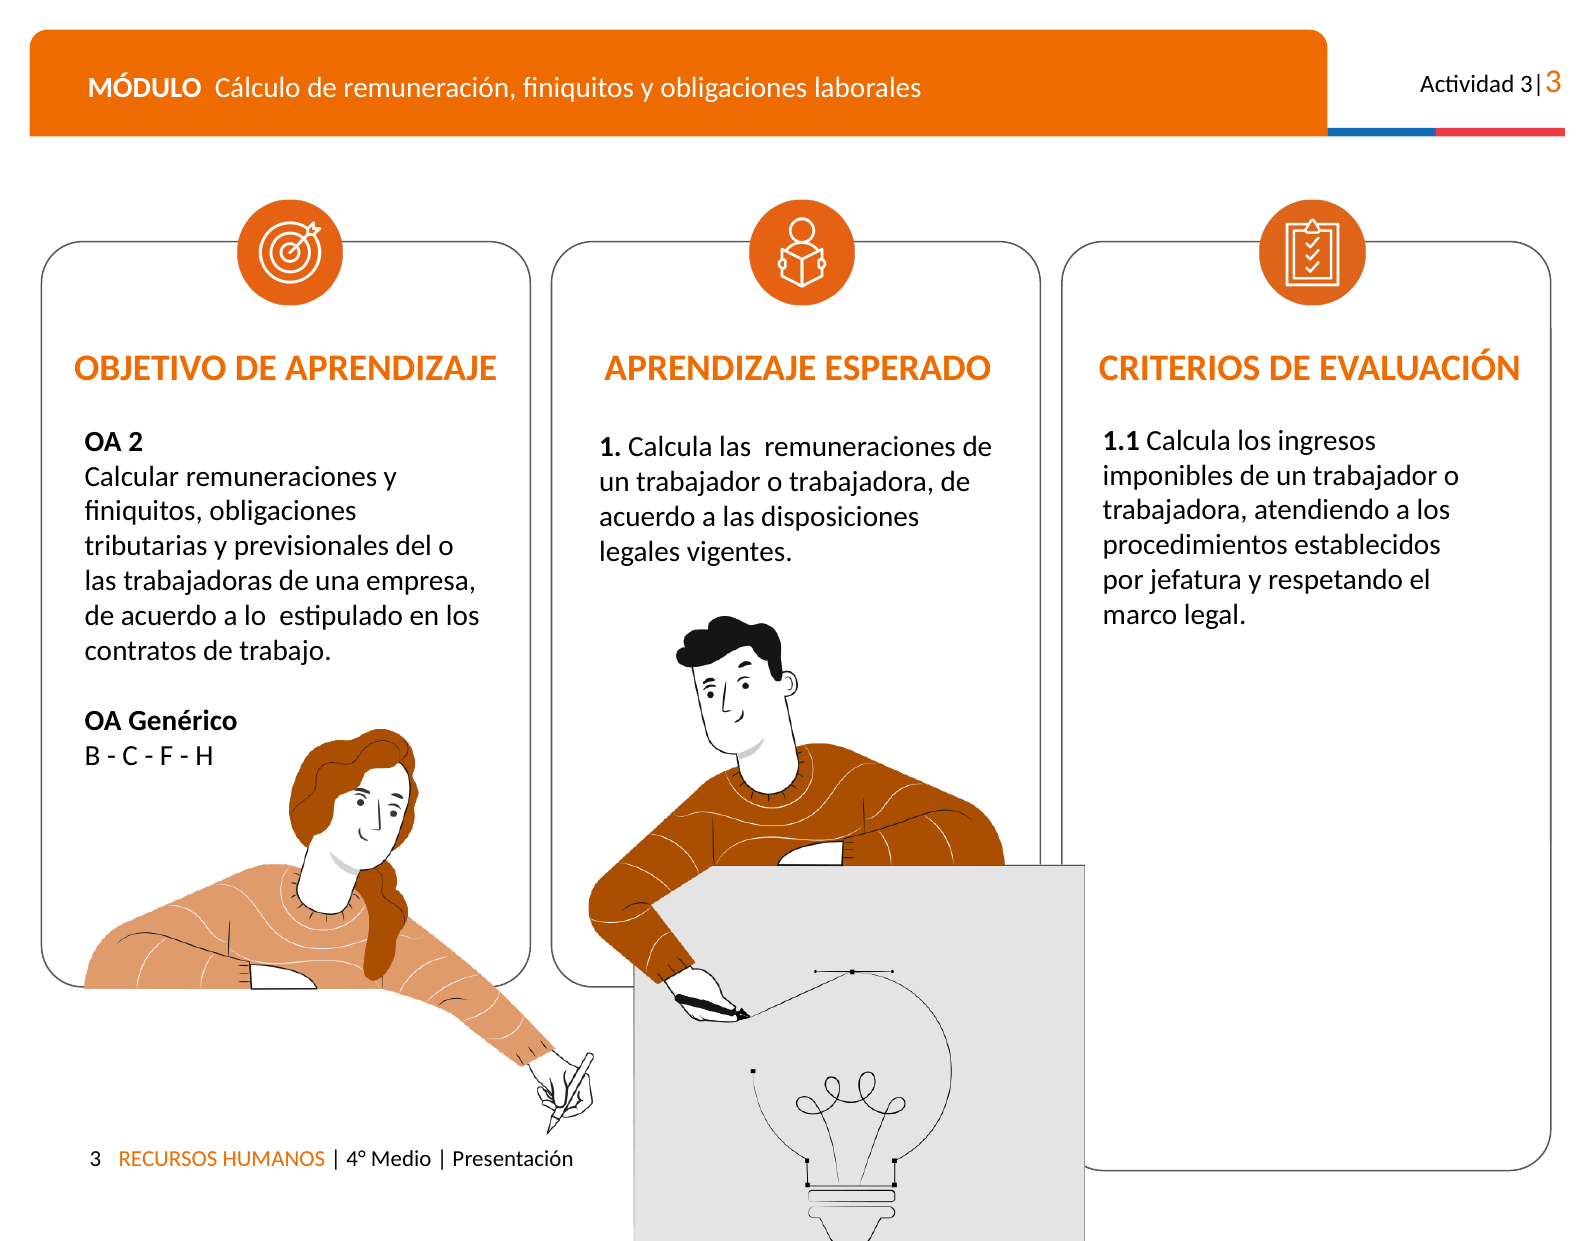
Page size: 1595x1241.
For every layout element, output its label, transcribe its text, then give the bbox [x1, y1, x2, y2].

picture [744, 197, 861, 308]
text_box 1. Calcula las remuneraciones de un trabajador o trabajadora, de acuerdo a las disposiciones legales vigentes. [584, 412, 1014, 593]
text_box CRITERIOS DE EVALUACIÓN [1075, 334, 1545, 402]
text_box [551, 241, 1041, 728]
picture [1254, 197, 1371, 308]
picture [231, 197, 347, 308]
text_box [41, 241, 531, 987]
picture [83, 616, 1086, 1241]
text_box [1061, 241, 1551, 1171]
text_box 1.1 Calcula los ingresos imponibles de un trabajador o trabajadora, atendiendo a los procedimientos establecidos por jefatura y respetando el marco legal. [1087, 405, 1519, 640]
text_box OBJETIVO DE APRENDIZAJE [58, 334, 513, 402]
text_box APRENDIZAJE ESPERADO [584, 334, 1013, 402]
